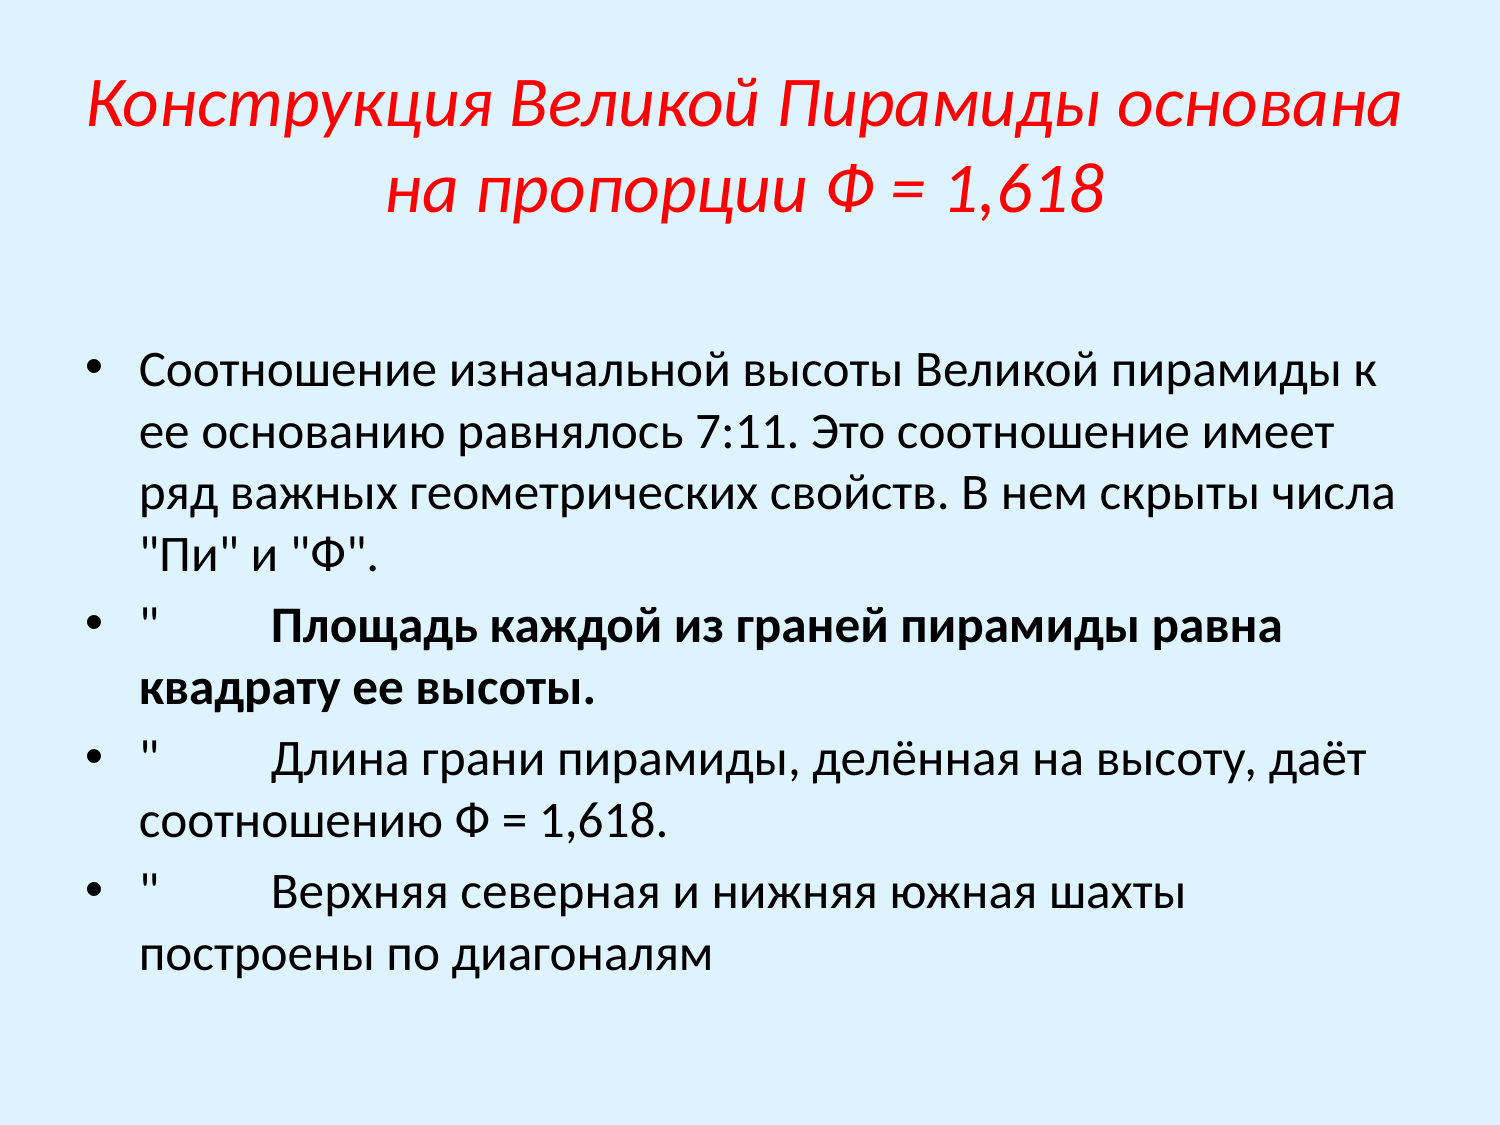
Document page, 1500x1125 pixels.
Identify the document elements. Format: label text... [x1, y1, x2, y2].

list Соотношение изначальной высоты Великой пирамиды к ее основанию равнялось 7:11. Это соотношение имеет ряд важных геометрических свойств. В нем скрыты числа "Пи" и "Ф". " Площадь каждой из граней пирамиды равна квадрату ее высоты. " Длина грани пирамиды, делённая на высоту, даёт соотношению Ф = 1,618. " Верхняя северная и нижняя южная шахты построены по диагоналям [70, 328, 1425, 994]
title Конструкция Великой Пирамиды основана на пропорции Ф = 1,618 [70, 46, 1421, 235]
